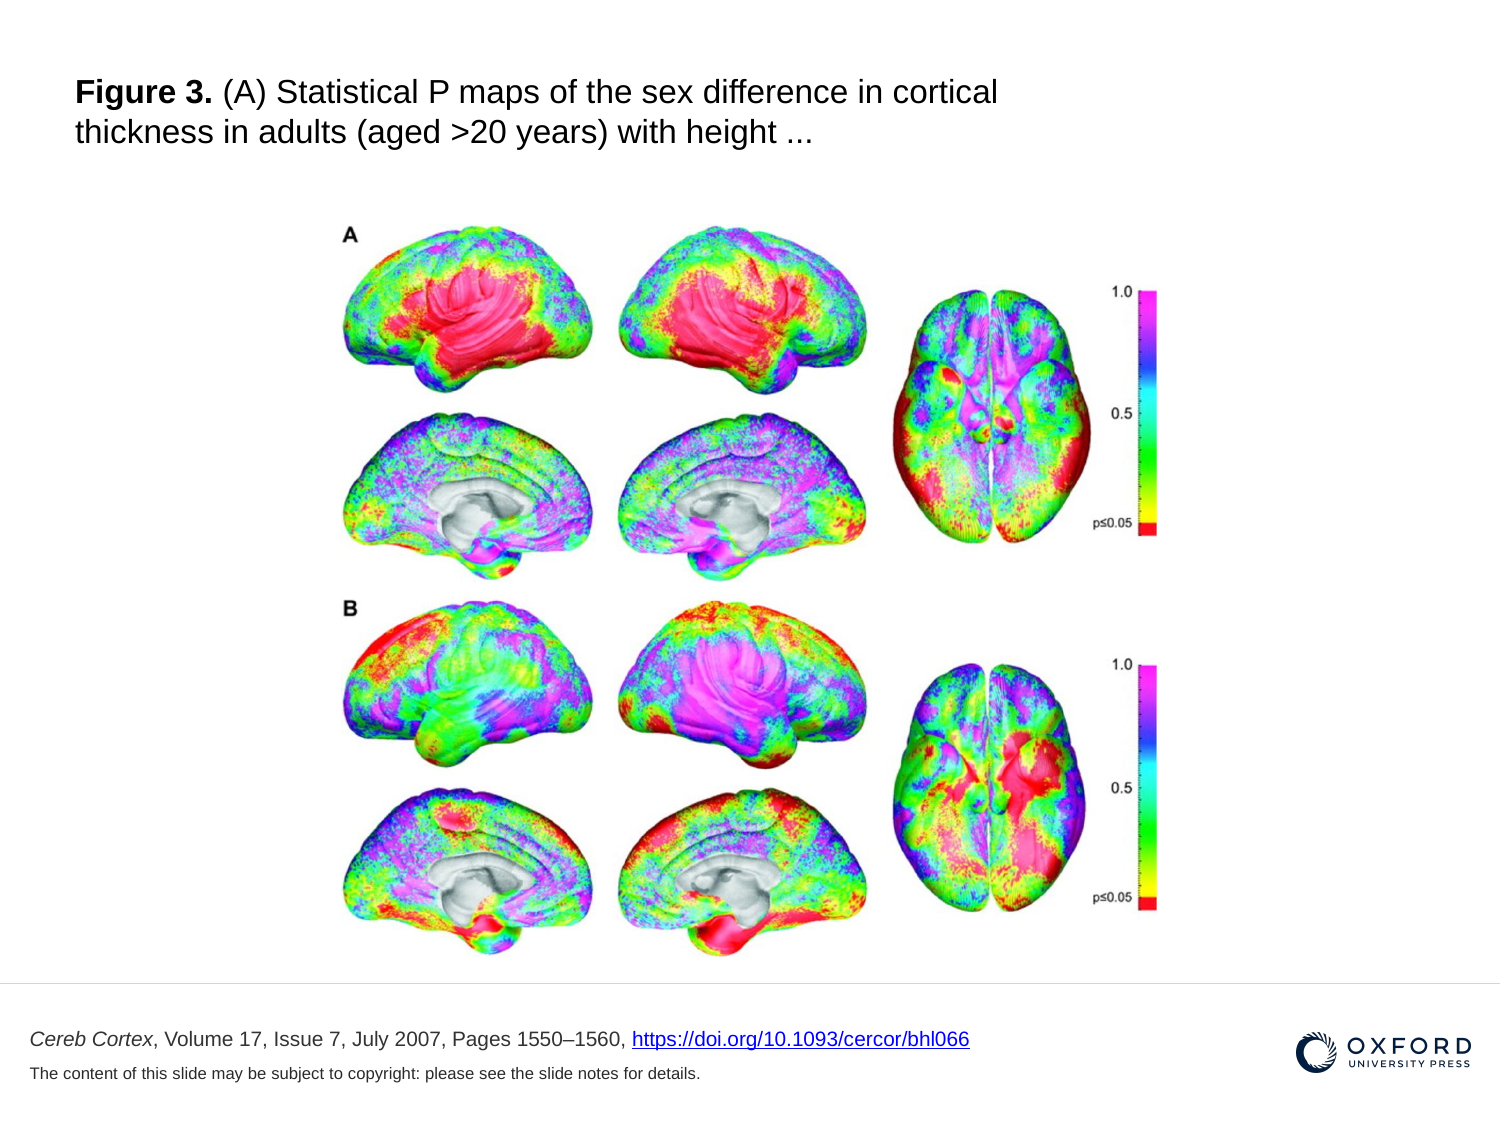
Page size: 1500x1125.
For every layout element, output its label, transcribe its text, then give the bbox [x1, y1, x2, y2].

title Figure 3. (A) Statistical P maps of the sex difference in cortical thickness in adults (aged >20 years) with height ... [75, 69, 1078, 171]
picture [341, 224, 1157, 957]
picture [1296, 1032, 1471, 1073]
footer Cereb Cortex, Volume 17, Issue 7, July 2007, Pages 1550–1560, https://doi.org/10.1093/cercor/bhl066 The content of this slide may be subject to copyright: please see the slide notes for details. [0, 983, 1260, 1125]
